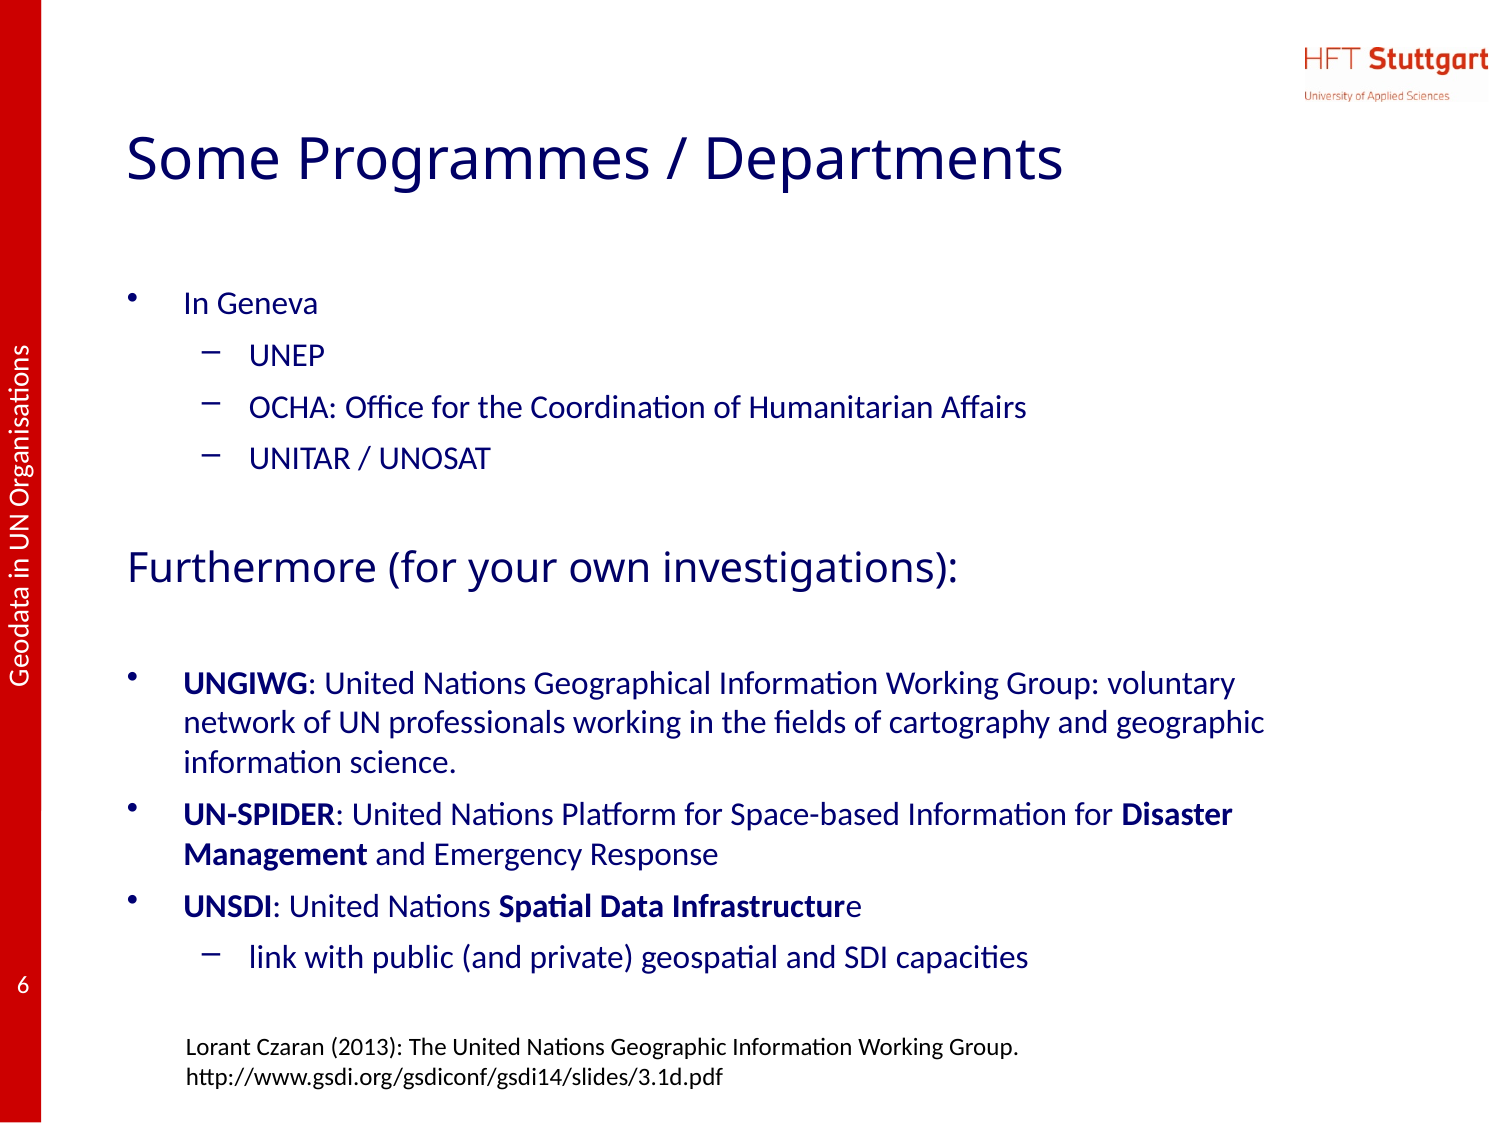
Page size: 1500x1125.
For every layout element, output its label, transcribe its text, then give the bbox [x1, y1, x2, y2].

list In Geneva UNEP OCHA: Office for the Coordination of Humanitarian Affairs UNITAR / UNOSAT UNGIWG: United Nations Geographical Information Working Group: voluntary network of UN professionals working in the fields of cartography and geographic information science. UN-SPIDER: United Nations Platform for Space-based Information for Disaster Management and Emergency Response UNSDI: United Nations Spatial Data Infrastructure link with public (and private) geospatial and SDI capacities [111, 274, 1339, 1013]
text_box Lorant Czaran (2013): The United Nations Geographic Information Working Group. http://www.gsdi.org/gsdiconf/gsdi14/slides/3.1d.pdf [171, 1023, 1471, 1098]
picture [1305, 47, 1489, 102]
text_box Furthermore (for your own investigations): [112, 509, 1339, 622]
title Some Programmes / Departments [111, 99, 1339, 213]
